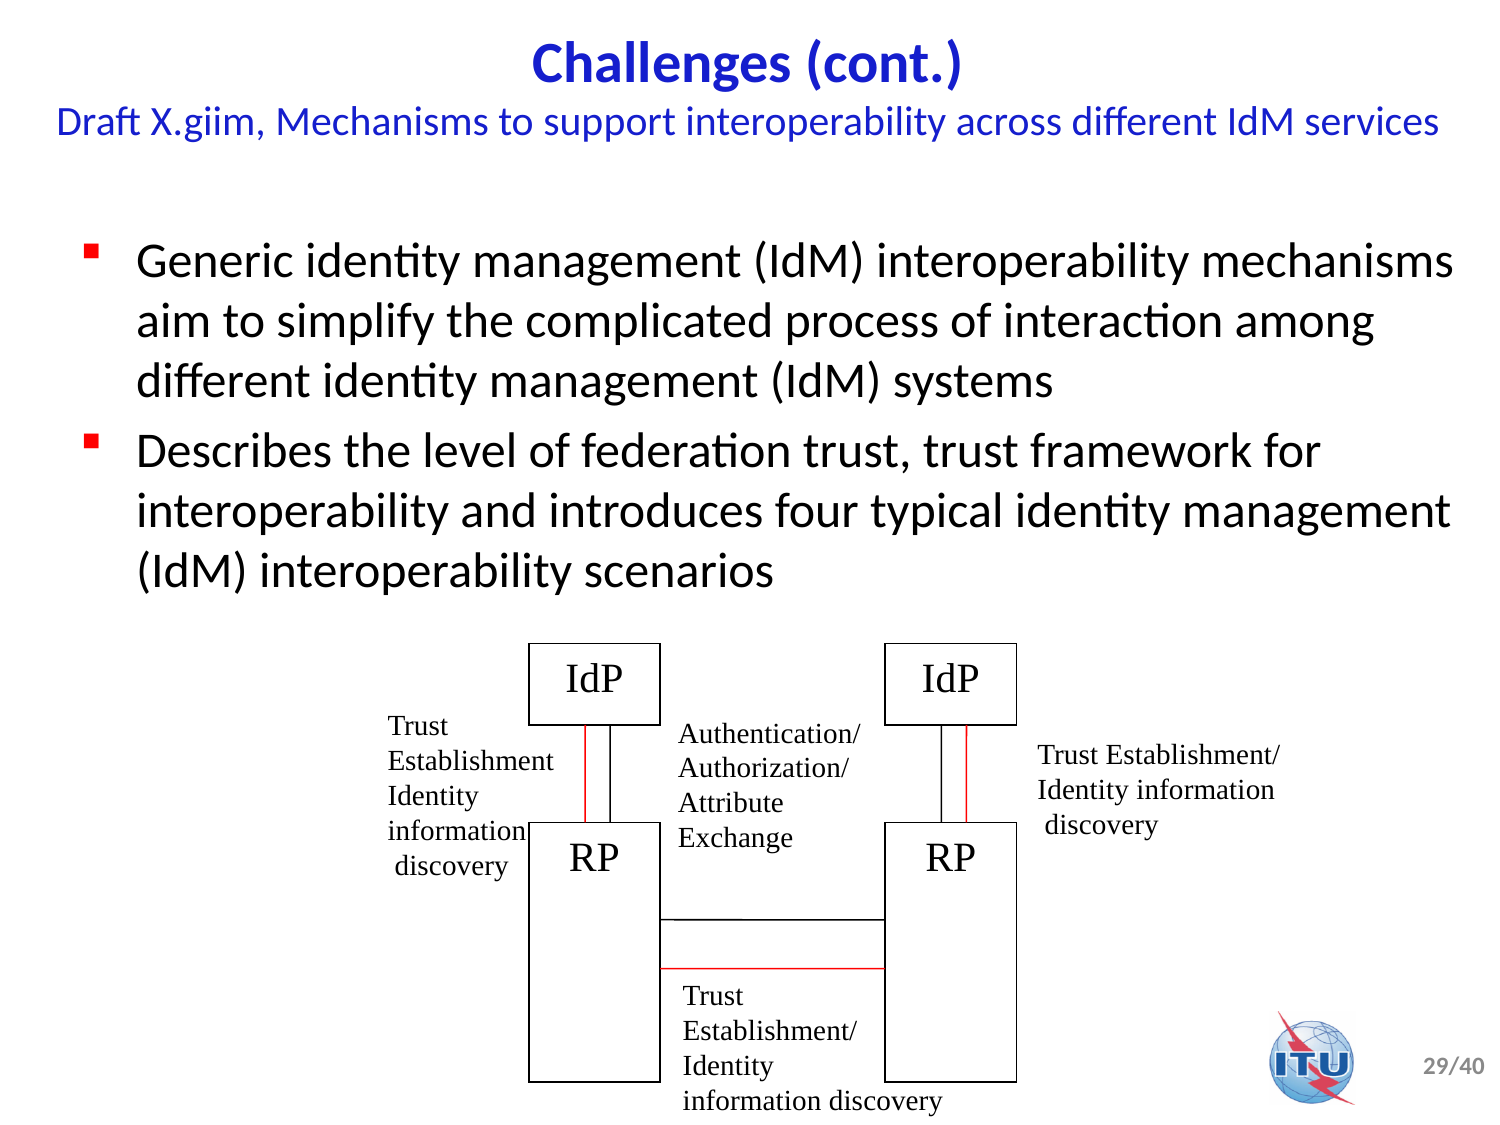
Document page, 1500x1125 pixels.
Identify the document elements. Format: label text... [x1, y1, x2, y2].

list Generic identity management (IdM) interoperability mechanisms aim to simplify the complicated process of interaction among different identity management (IdM) systems Describes the level of federation trust, trust framework for interoperability and introduces four typical identity management (IdM) interoperability scenarios [64, 220, 1483, 575]
text_box Trust Establishment/ Identity information discovery [1229, 728, 1317, 861]
slide_number 29/40 [1229, 1034, 1500, 1095]
picture [1269, 1011, 1356, 1034]
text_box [359, 610, 1223, 1115]
picture [1269, 1095, 1356, 1105]
text_box [0, 0, 1500, 74]
title Challenges (cont.) Draft X.giim, Mechanisms to support interoperability across different IdM services [29, 76, 1468, 149]
